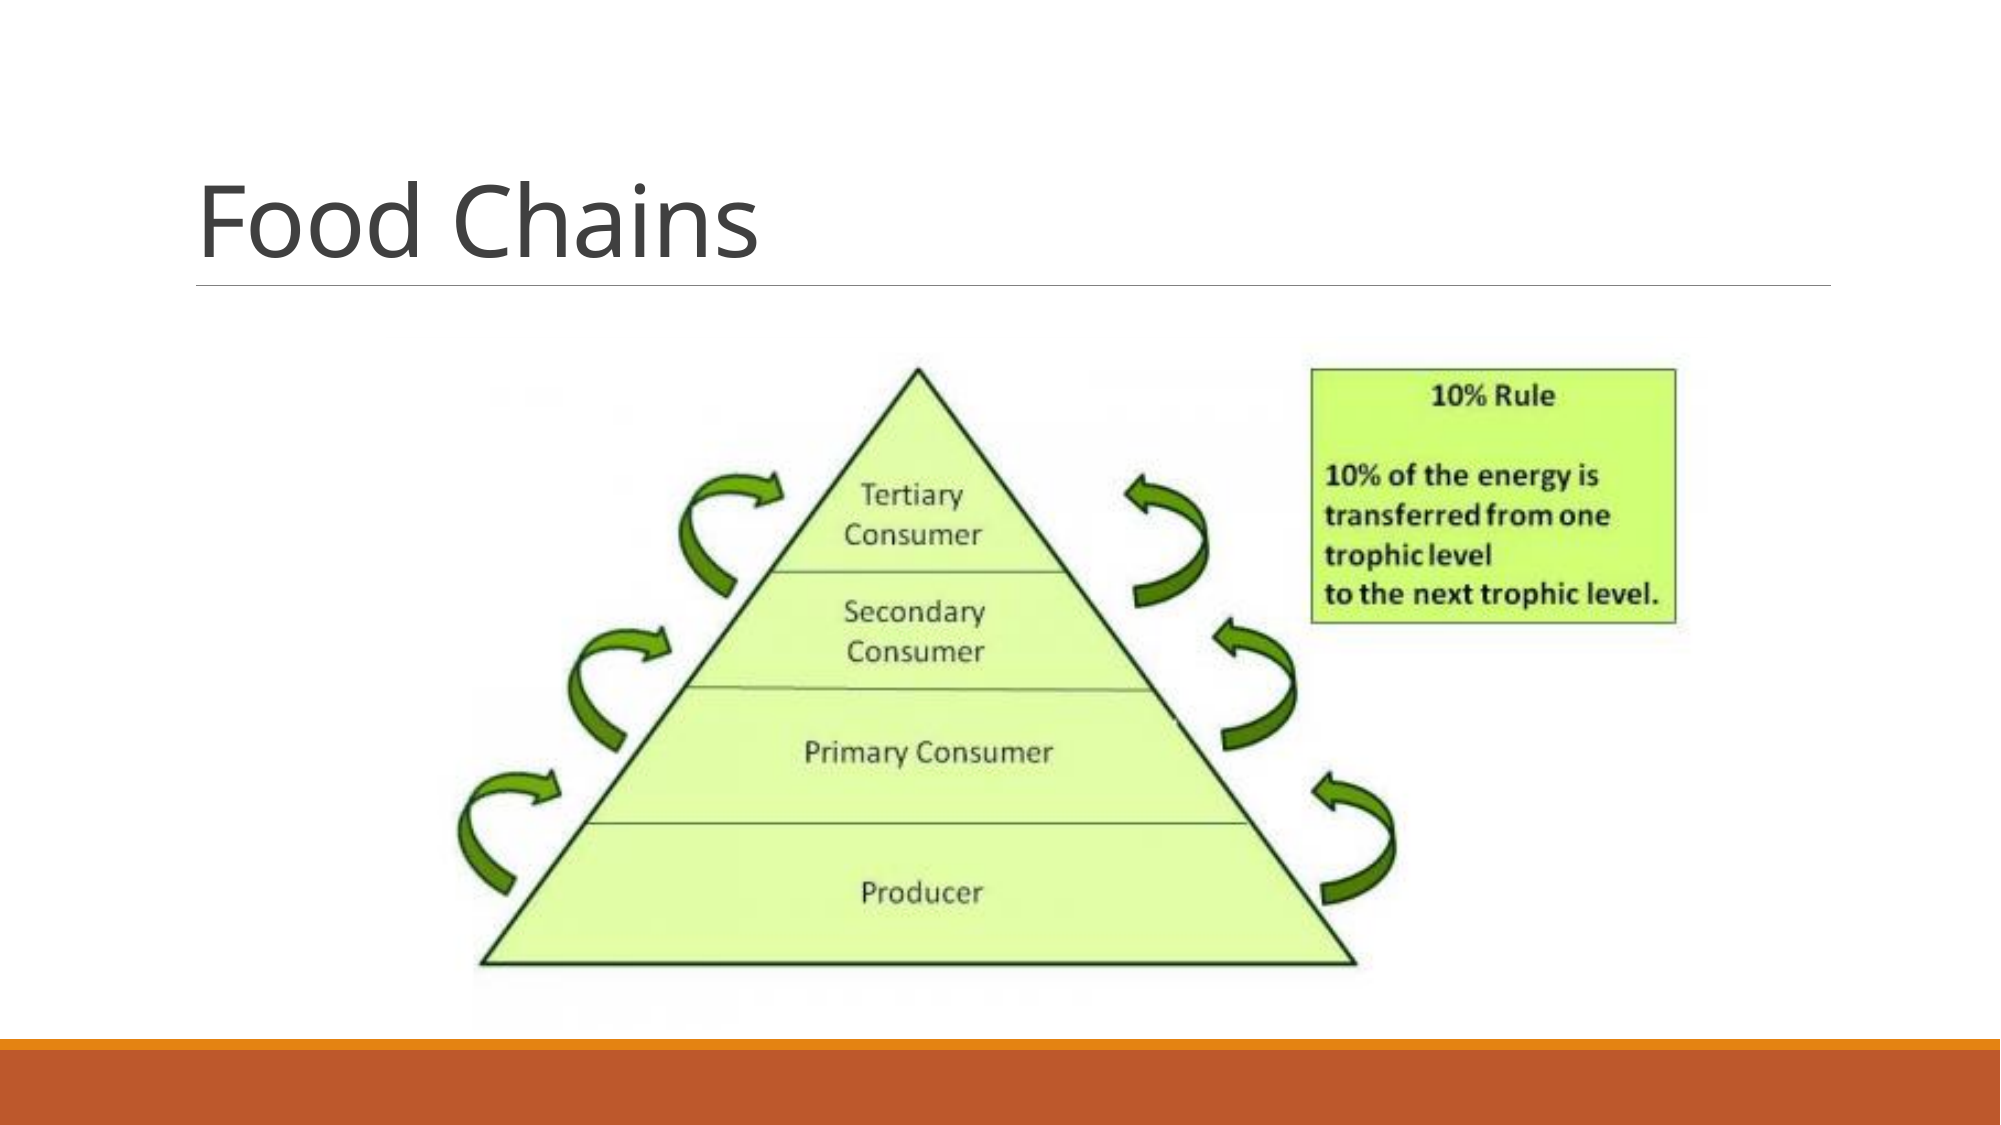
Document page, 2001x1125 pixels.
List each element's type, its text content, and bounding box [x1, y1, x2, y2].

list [385, 335, 1708, 1030]
title Food Chains [180, 47, 1830, 285]
